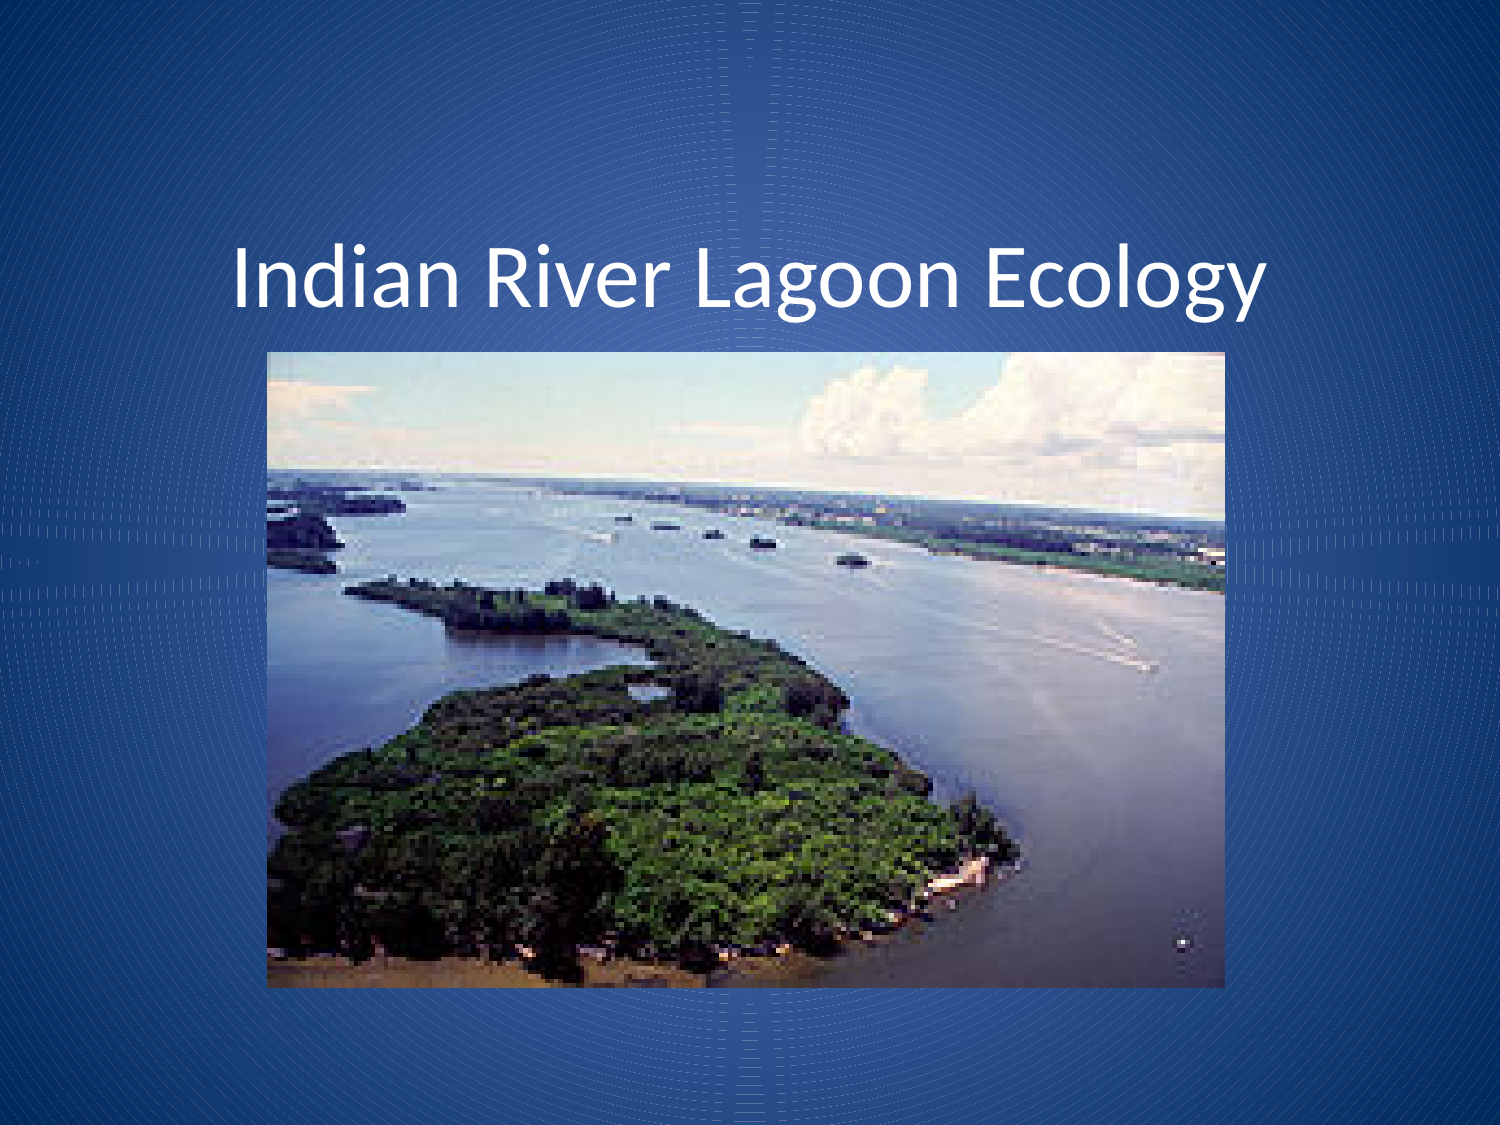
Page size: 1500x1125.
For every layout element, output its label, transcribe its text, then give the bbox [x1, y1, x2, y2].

title Indian River Lagoon Ecology [112, 149, 1388, 392]
picture [267, 352, 1226, 988]
